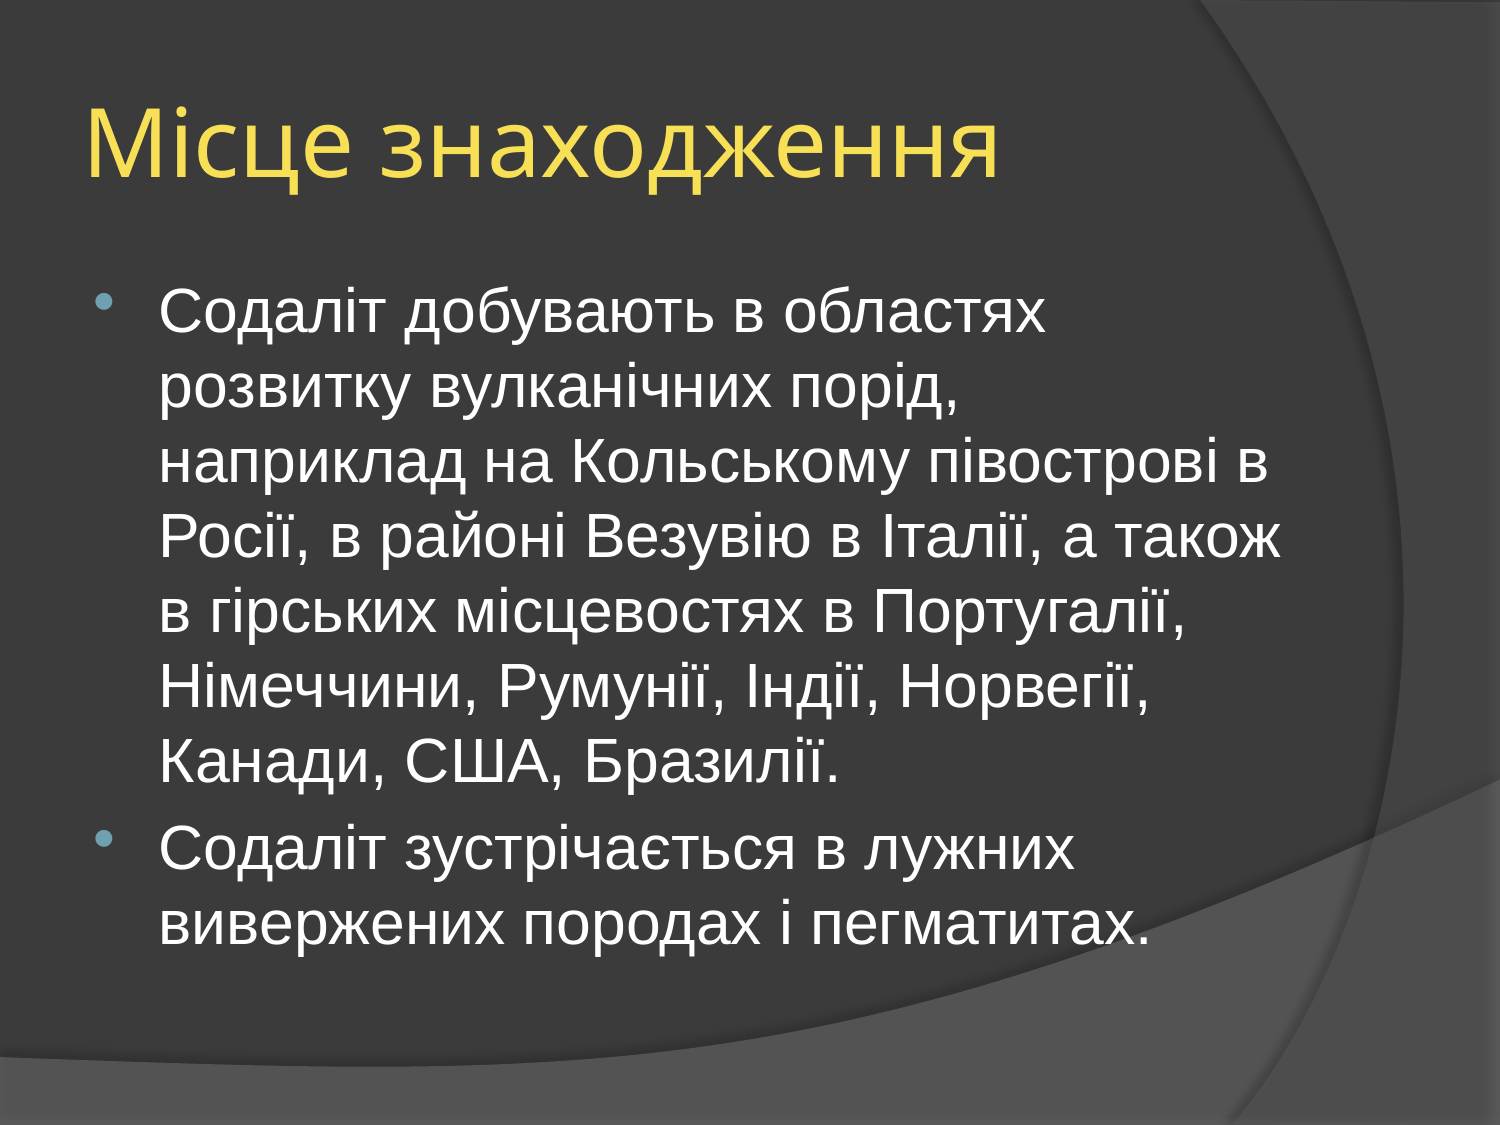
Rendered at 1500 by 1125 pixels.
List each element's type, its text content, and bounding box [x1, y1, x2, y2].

list Содаліт добувають в областях розвитку вулканічних порід, наприклад на Кольському півострові в Росії, в районі Везувію в Італії, а також в гірських місцевостях в Португалії, Німеччини, Румунії, Індії, Норвегії, Канади, США, Бразилії. Содаліт зустрічається в лужних вивержених породах і пегматитах. [75, 262, 1300, 1005]
title Місце знаходження [75, 45, 1300, 233]
